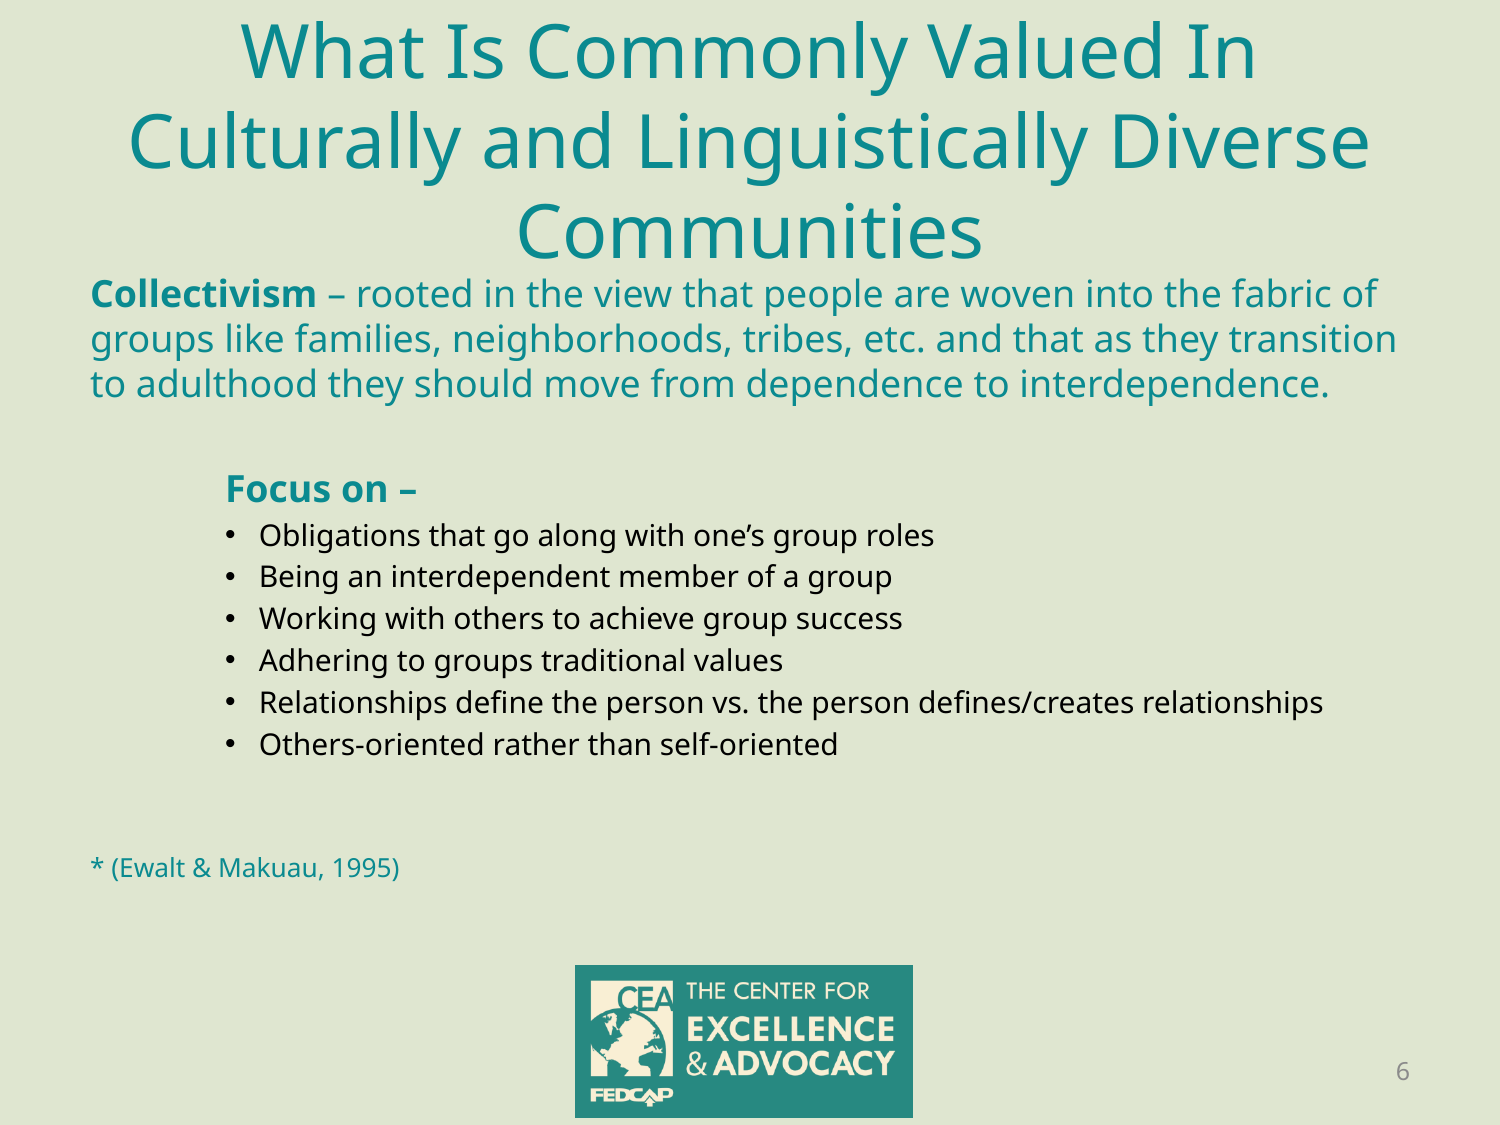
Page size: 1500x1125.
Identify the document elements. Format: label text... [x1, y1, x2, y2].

list Collectivism – rooted in the view that people are woven into the fabric of groups like families, neighborhoods, tribes, etc. and that as they transition to adulthood they should move from dependence to interdependence. Focus on – Obligations that go along with one’s group roles Being an interdependent member of a group Working with others to achieve group success Adhering to groups traditional values Relationships define the person vs. the person defines/creates relationships Others-oriented rather than self-oriented * (Ewalt & Makuau, 1995) [75, 262, 1425, 938]
title What Is Commonly Valued In Culturally and Linguistically Diverse Communities [75, 45, 1425, 233]
slide_number 6 [1074, 1042, 1425, 1103]
picture [575, 965, 913, 1118]
